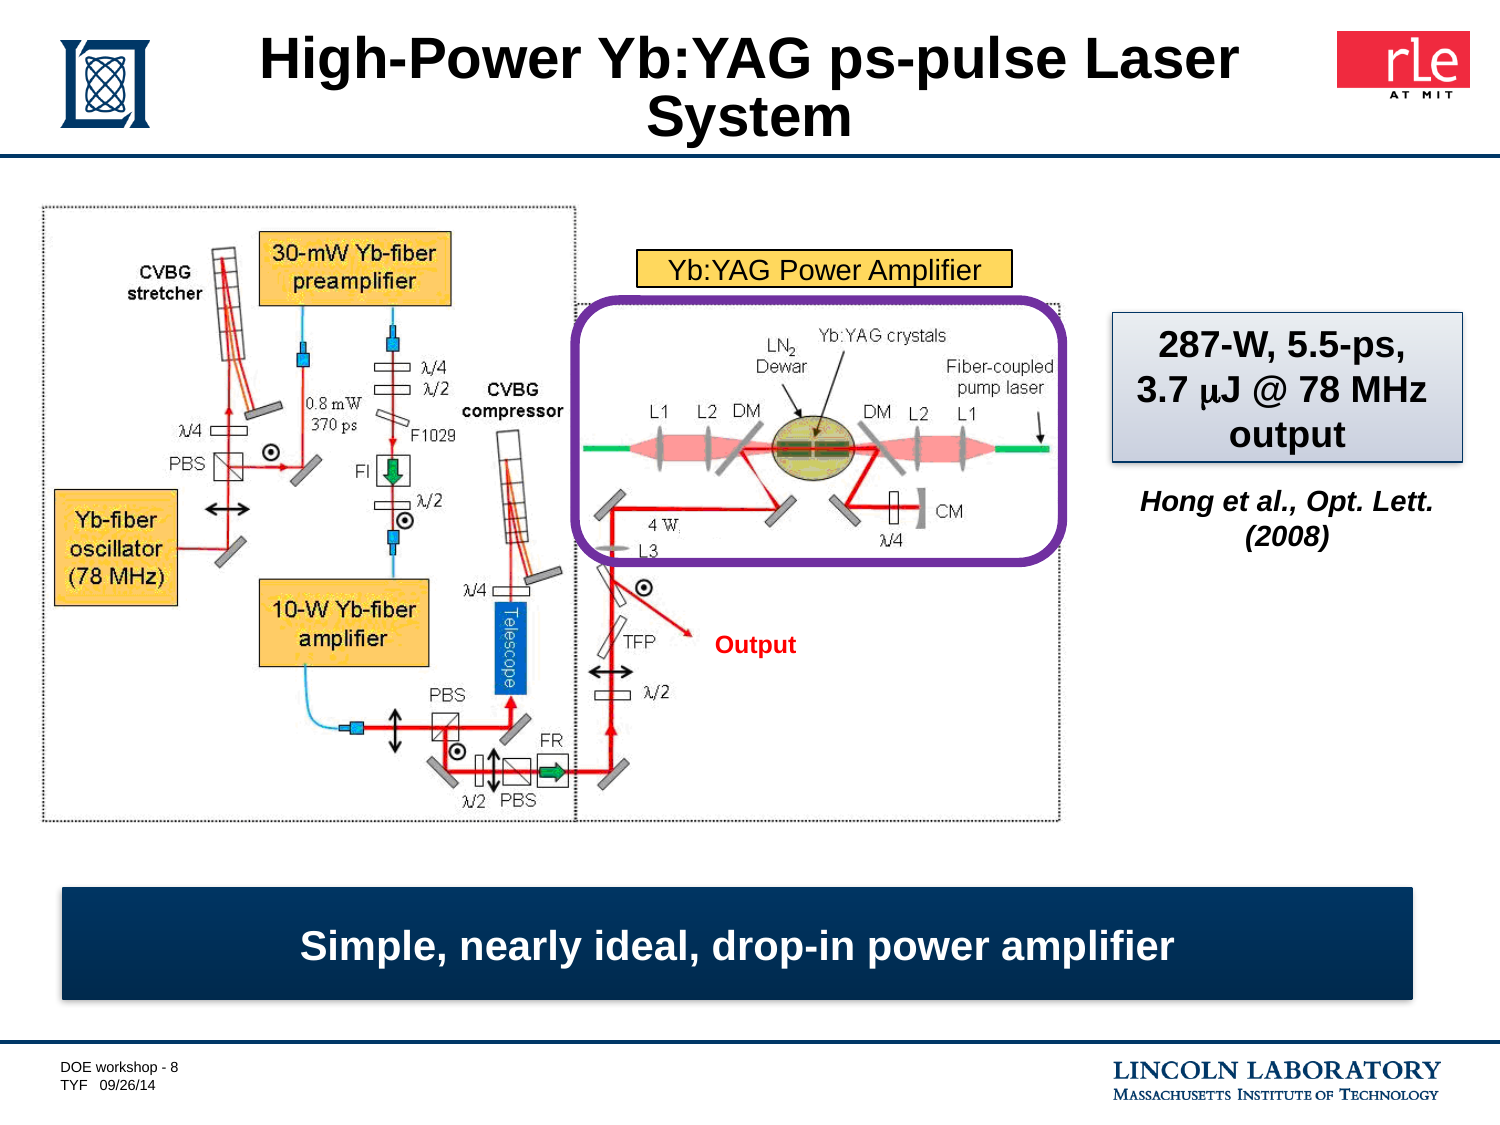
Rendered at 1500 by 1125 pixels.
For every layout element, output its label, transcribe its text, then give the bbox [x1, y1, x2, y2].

text_box 287-W, 5.5-ps, 3.7 mJ @ 78 MHz output [1112, 312, 1463, 463]
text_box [12, 167, 1076, 826]
picture [60, 40, 150, 128]
picture [1111, 1061, 1441, 1100]
picture [1337, 31, 1470, 101]
text_box Simple, nearly ideal, drop-in power amplifier [62, 887, 1413, 1000]
title High-Power Yb:YAG ps-pulse Laser System [154, 22, 1346, 157]
text_box Hong et al., Opt. Lett. (2008) [1099, 474, 1475, 560]
